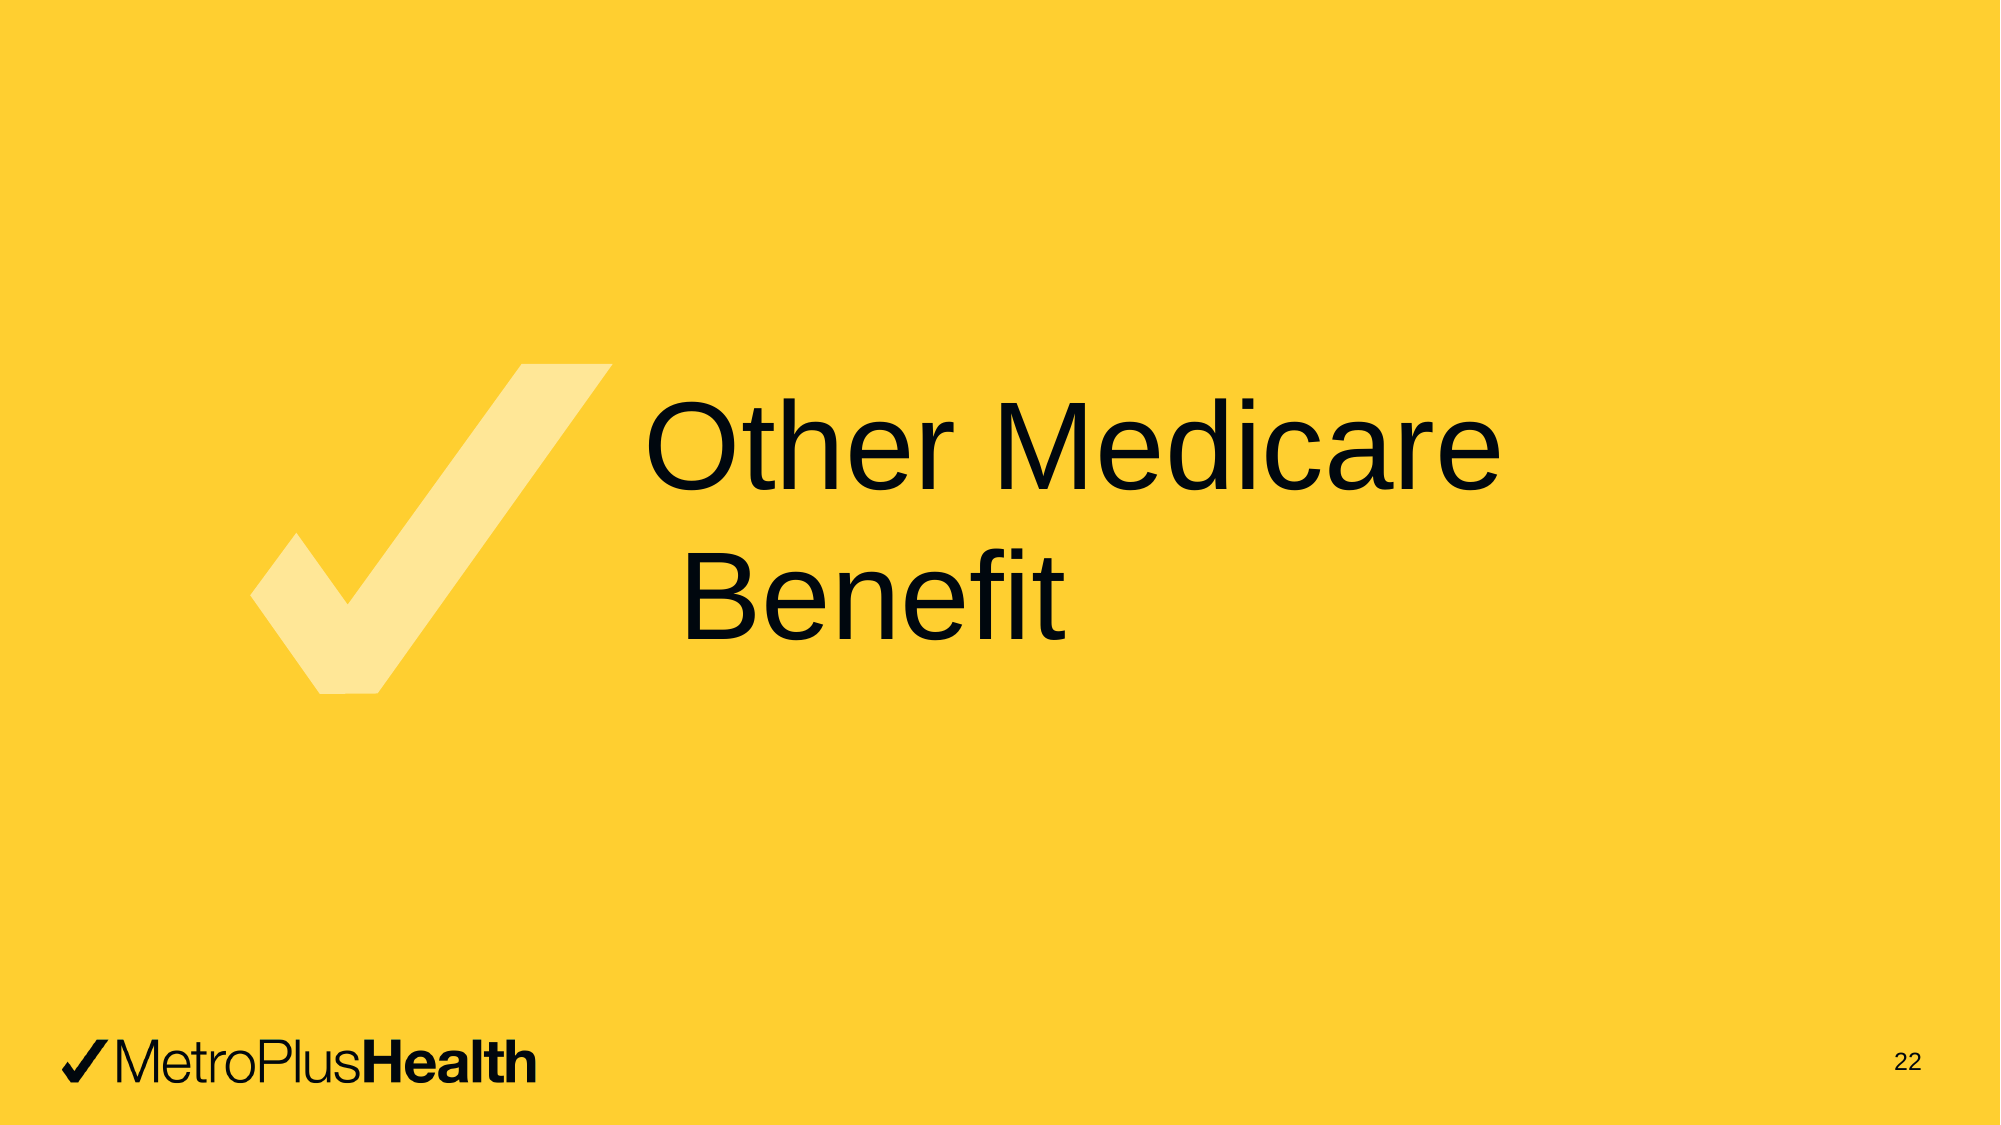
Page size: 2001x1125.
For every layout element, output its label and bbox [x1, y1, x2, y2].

text_box [0, 0, 2000, 1125]
